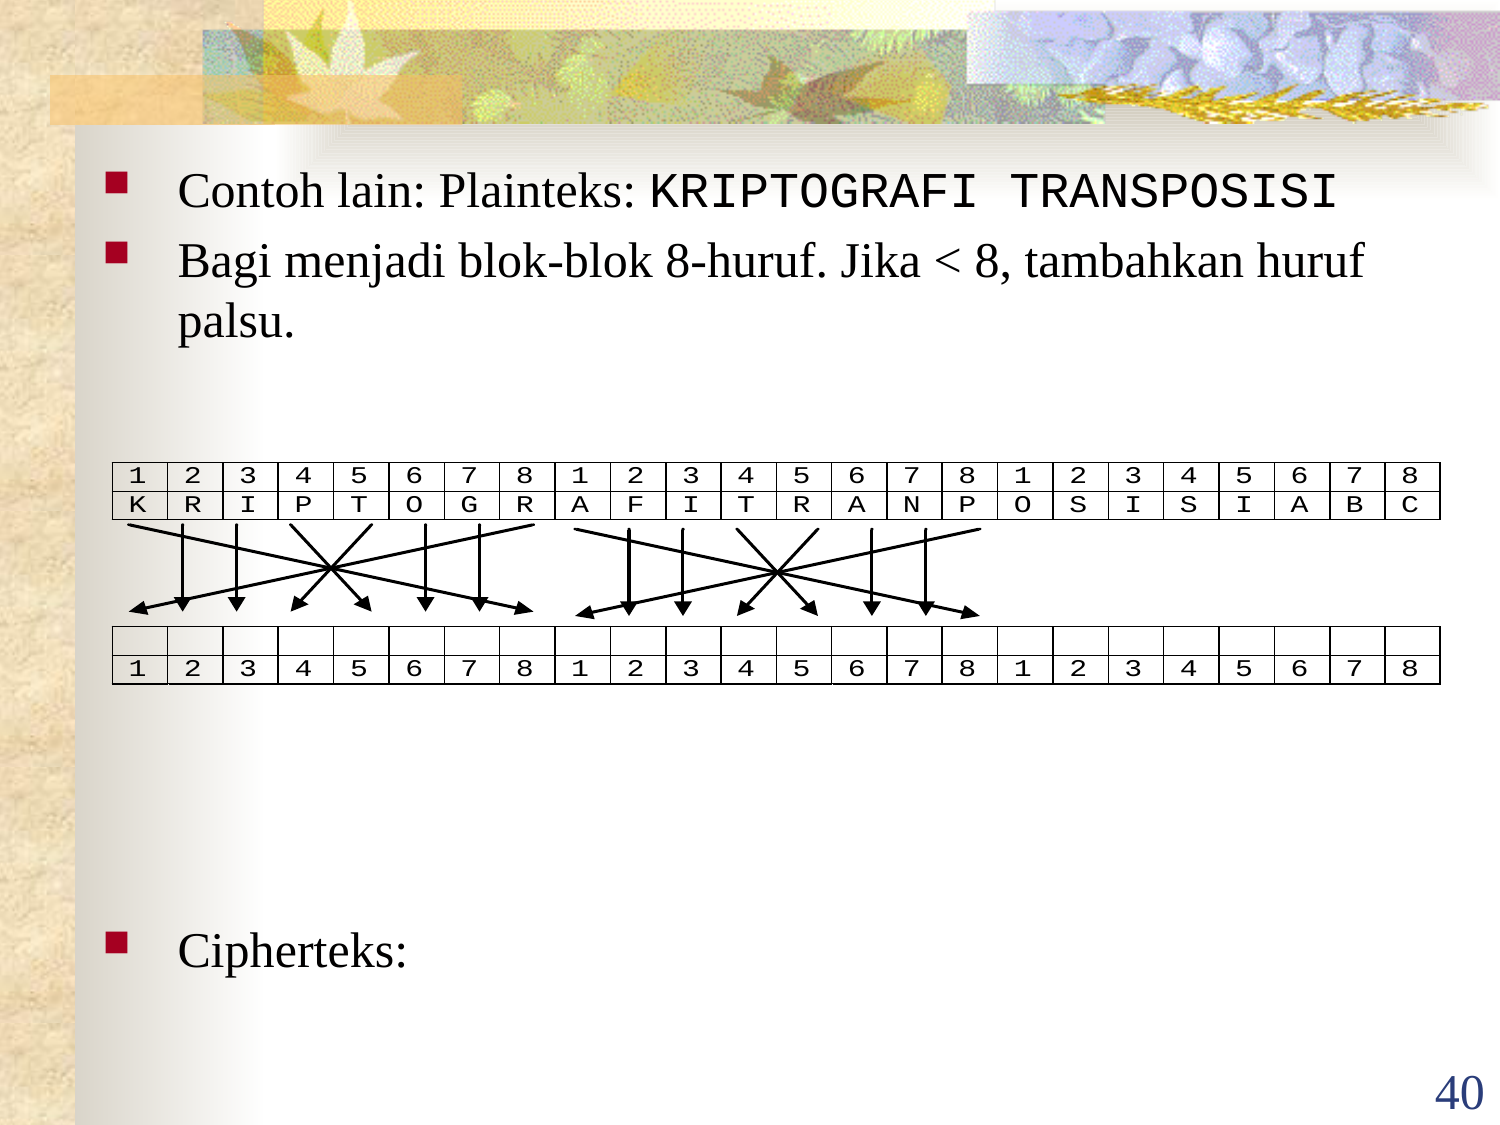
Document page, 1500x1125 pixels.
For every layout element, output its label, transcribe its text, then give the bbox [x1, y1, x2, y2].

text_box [111, 461, 1450, 888]
picture [0, 0, 1500, 1125]
slide_number 40 [1349, 1051, 1500, 1125]
list Contoh lain: Plainteks: KRIPTOGRAFI TRANSPOSISI Bagi menjadi blok-blok 8-huruf. Jika < 8, tambahkan huruf palsu. Cipherteks: [87, 149, 1451, 1020]
